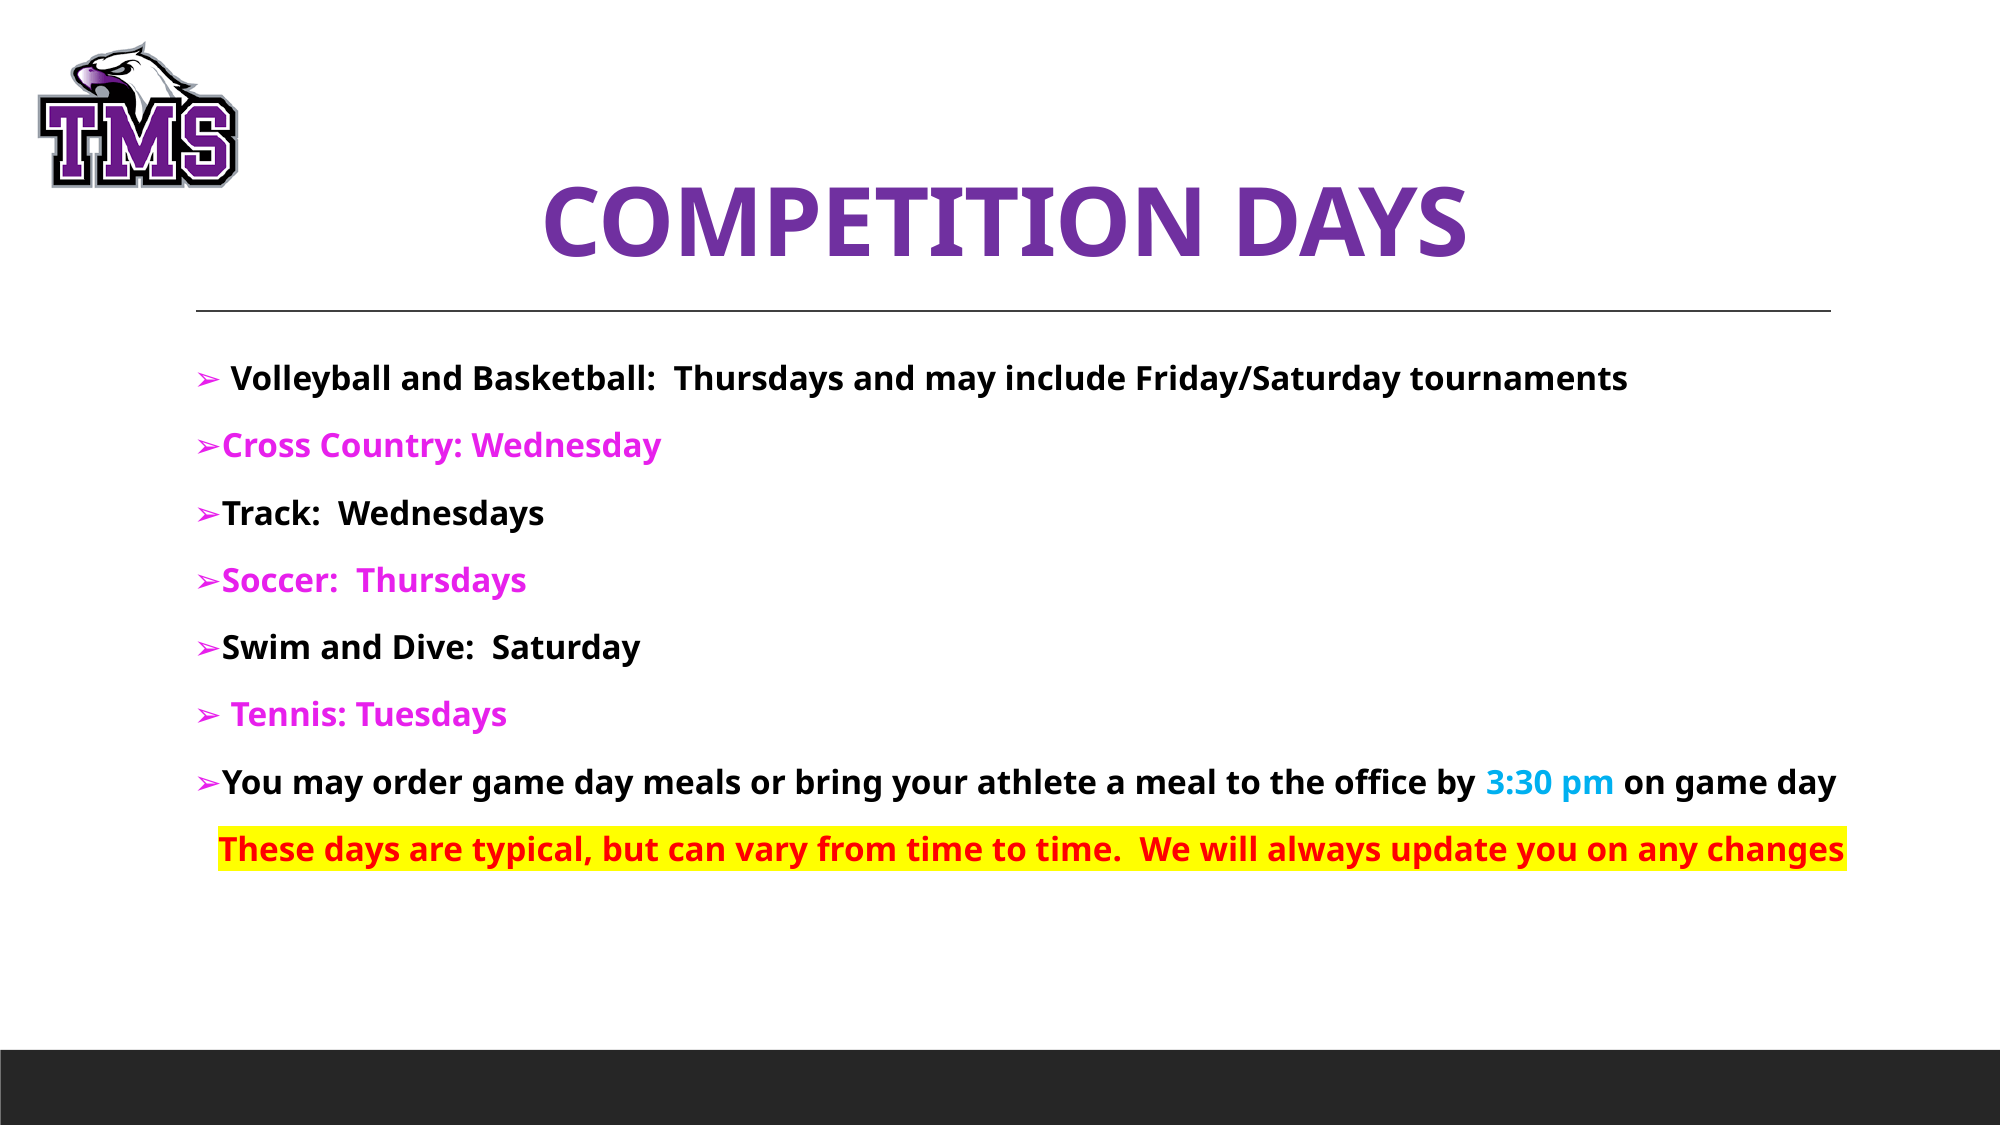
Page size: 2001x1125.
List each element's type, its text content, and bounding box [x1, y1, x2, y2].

title COMPETITION DAYS [180, 47, 1830, 285]
picture [23, 37, 255, 207]
list ➢ Volleyball and Basketball: Thursdays and may include Friday/Saturday tournaments ➢Cross Country: Wednesday ➢Track: Wednesdays ➢Soccer: Thursdays ➢Swim and Dive: Saturday ➢ Tennis: Tuesdays ➢You may order game day meals or bring your athlete a meal to the office by 3:30 pm on game day These days are typical, but can vary from time to time. We will always update you on any changes [180, 345, 1872, 963]
